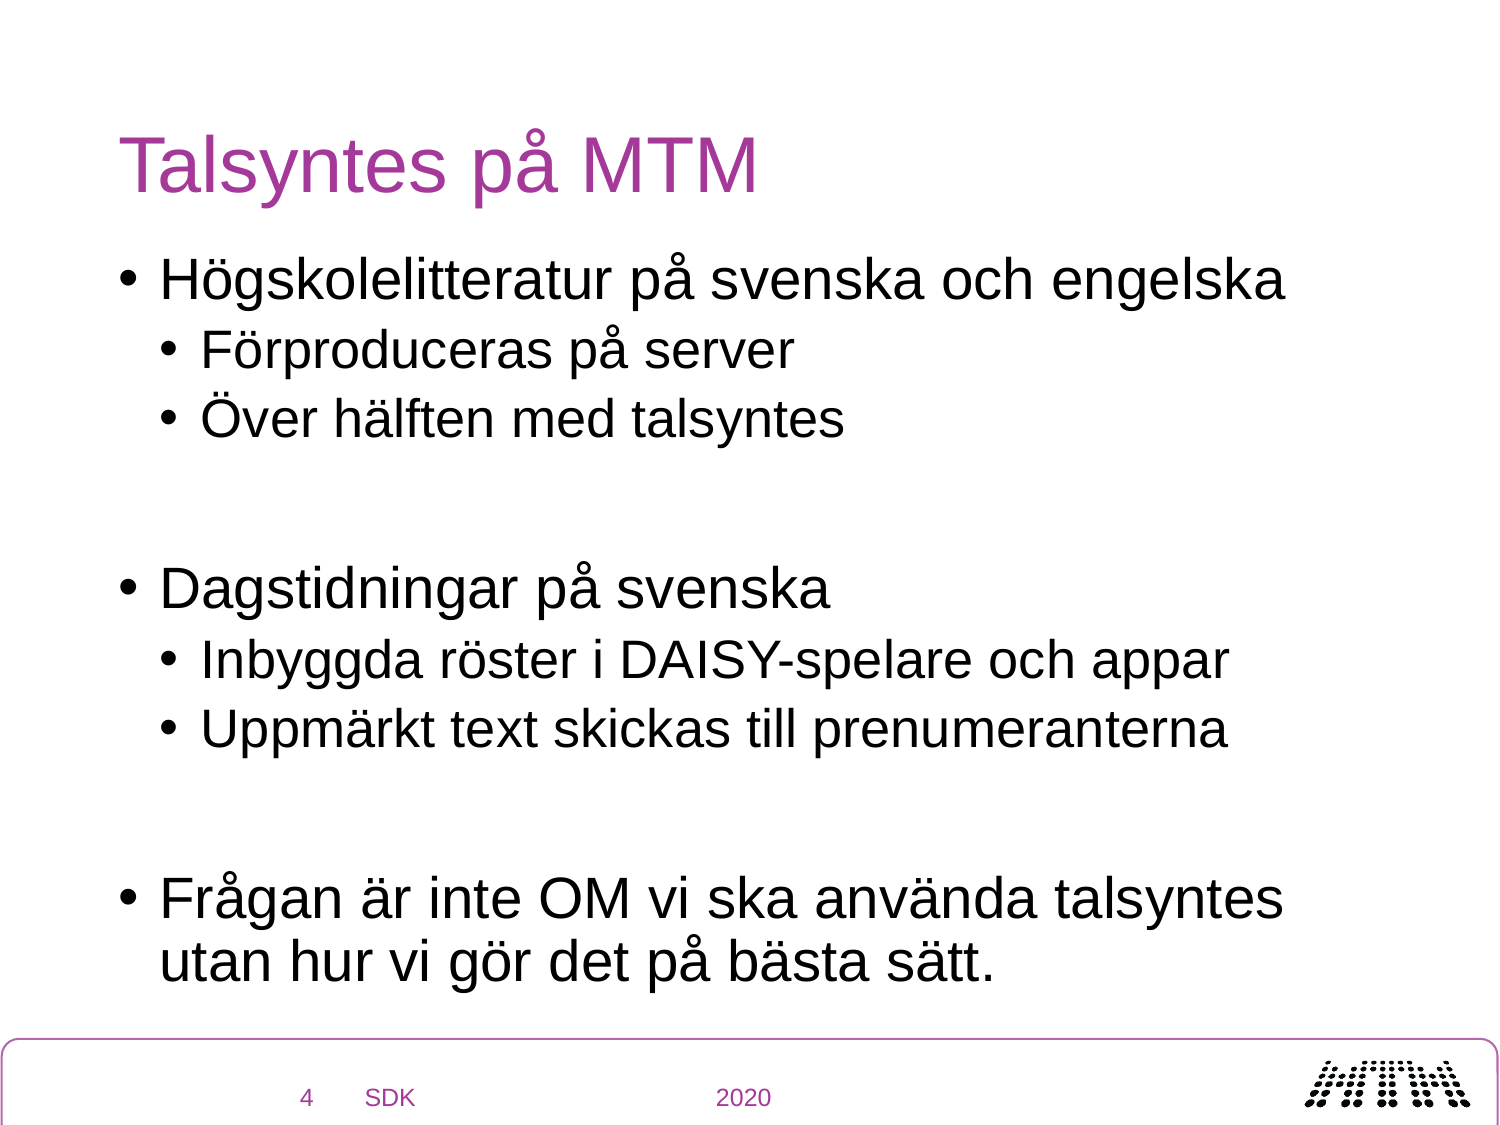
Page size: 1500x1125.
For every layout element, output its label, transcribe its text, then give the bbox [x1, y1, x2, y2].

picture [1302, 1058, 1477, 1109]
list Högskolelitteratur på svenska och engelska Förproduceras på server Över hälften med talsyntes Dagstidningar på svenska Inbyggda röster i DAISY-spelare och appar Uppmärkt text skickas till prenumeranterna Frågan är inte OM vi ska använda talsyntes utan hur vi gör det på bästa sätt. [103, 241, 1397, 1014]
footer SDK 2020 [349, 1066, 1224, 1125]
slide_number 4 [270, 1066, 343, 1125]
title Talsyntes på MTM [103, 59, 1397, 217]
